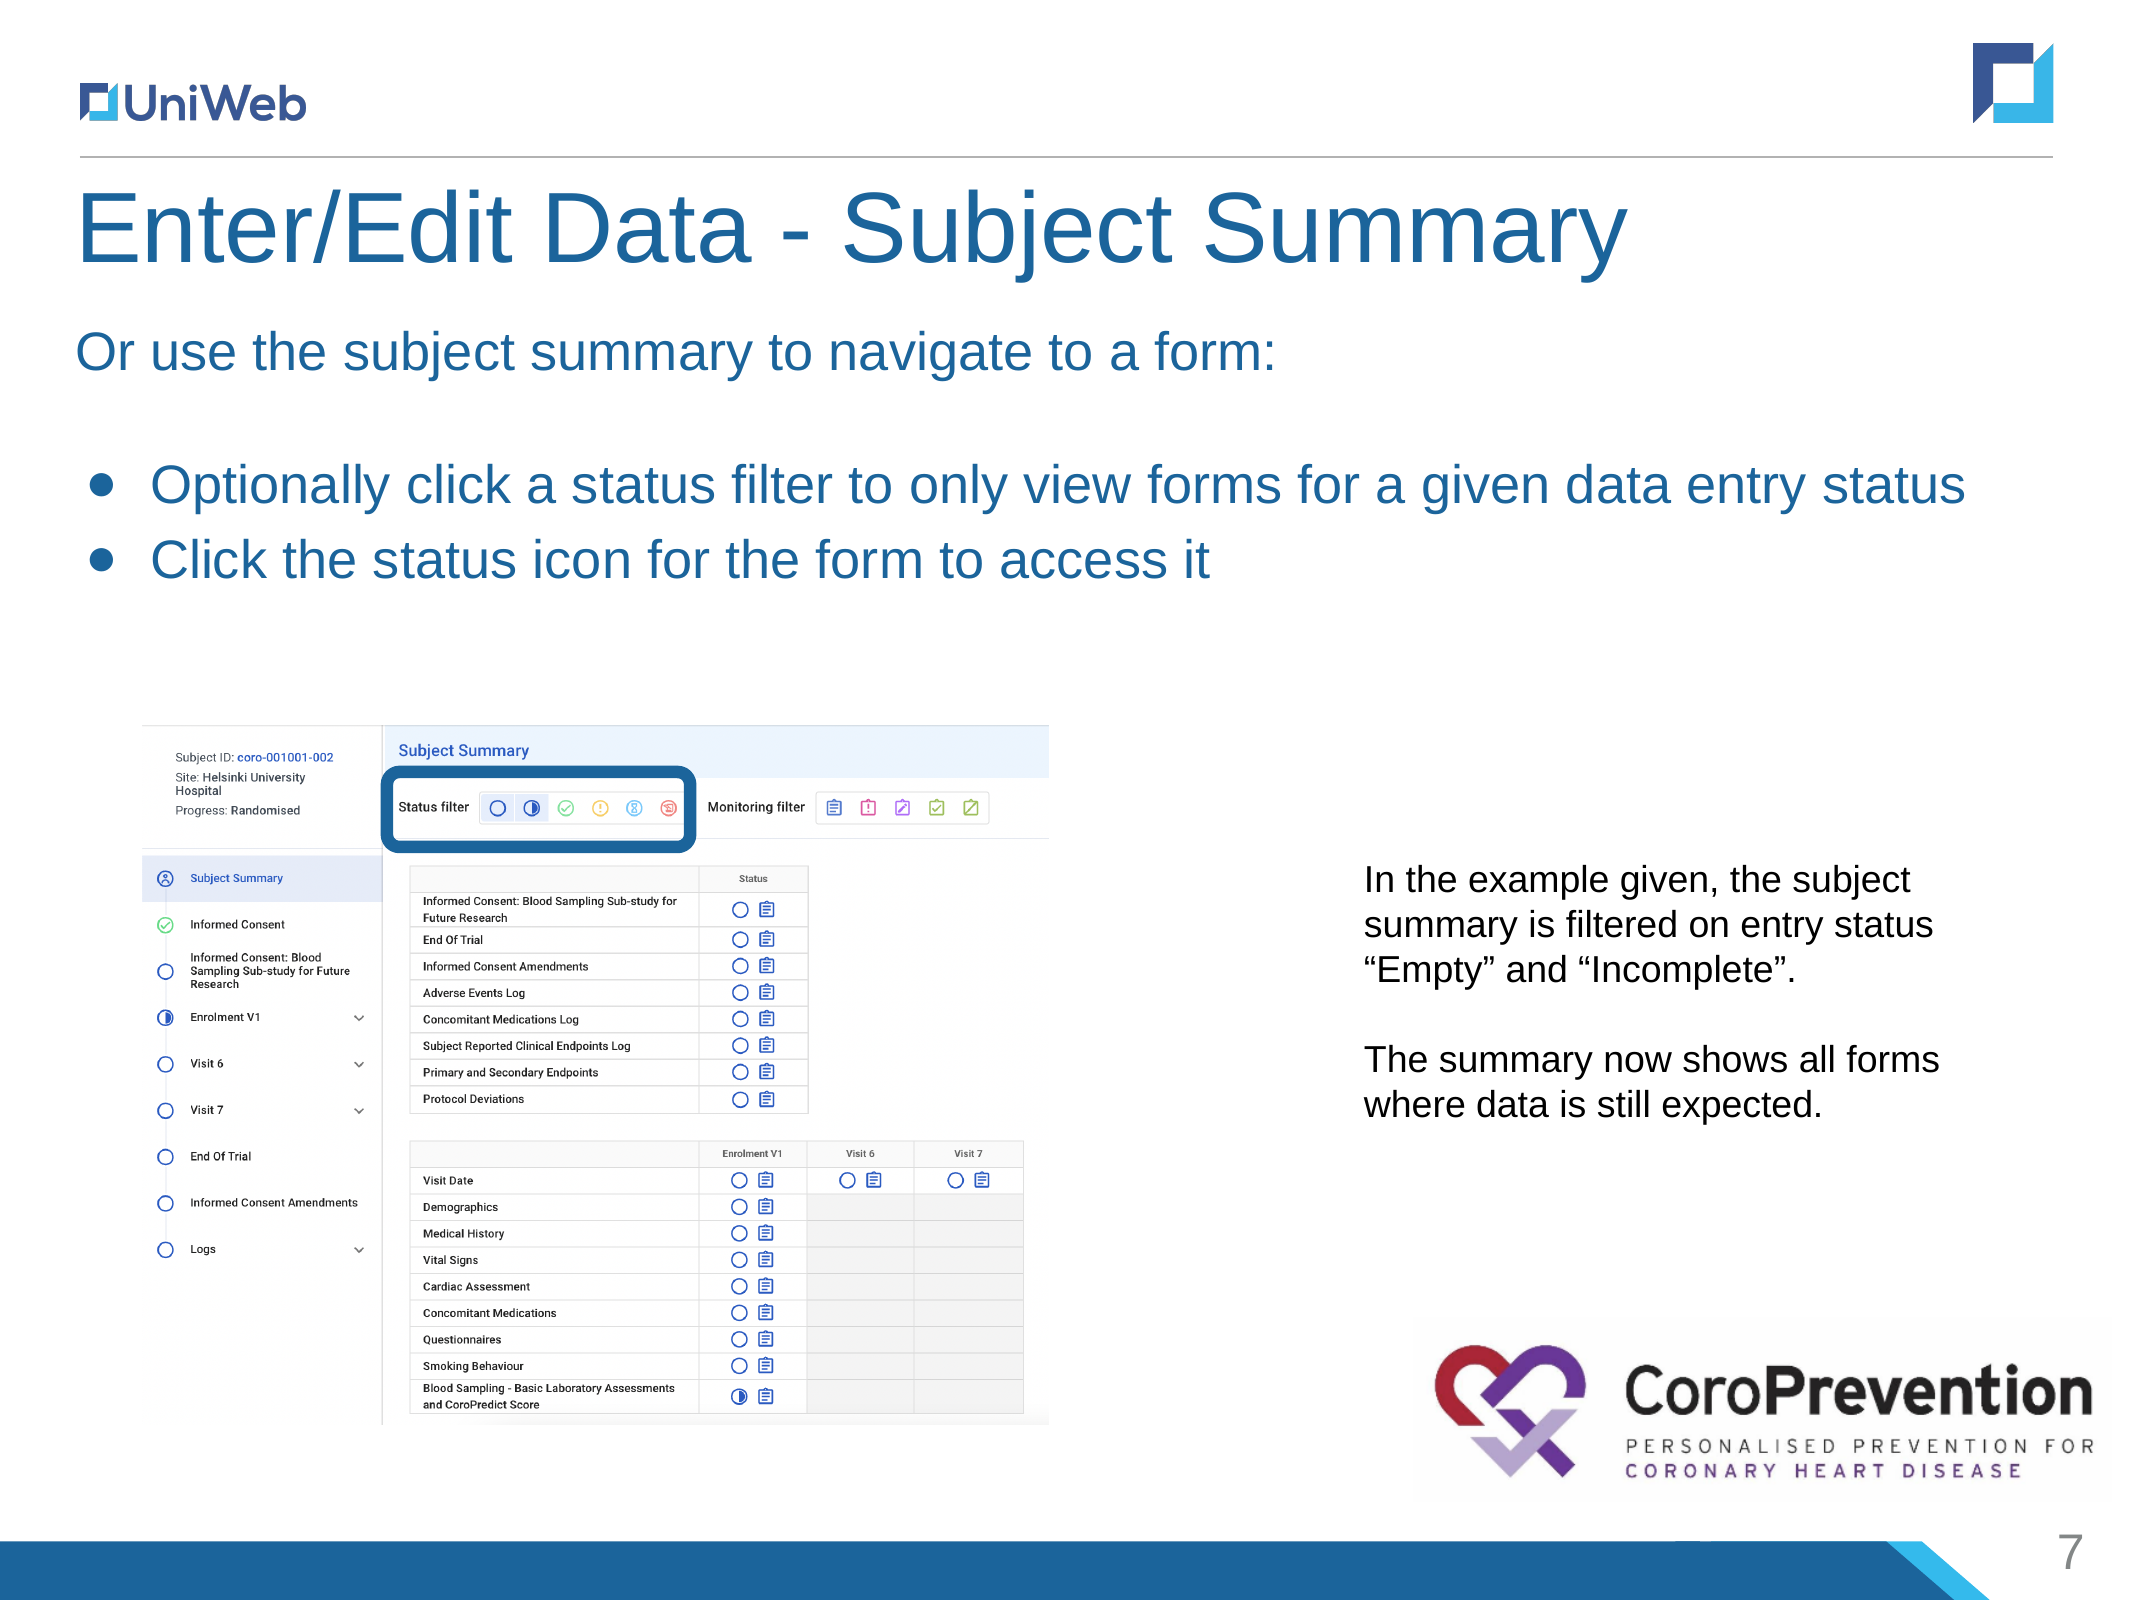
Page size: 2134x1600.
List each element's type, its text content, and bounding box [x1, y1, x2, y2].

text_box In the example given, the subject summary is filtered on entry status “Empty” and “Incomplete”. The summary now shows all forms where data is still expected. [1348, 840, 2026, 1140]
slide_number 7 [1968, 1523, 2093, 1599]
picture [1973, 43, 2054, 123]
picture [80, 83, 306, 121]
picture [142, 725, 1049, 1425]
list Or use the subject summary to navigate to a form: Optionally click a status filter to only view forms for a given data entry status Click the status icon for the form to access it [66, 341, 2067, 523]
title Enter/Edit Data - Subject Summary [66, 176, 2067, 341]
picture [1413, 1317, 2112, 1503]
